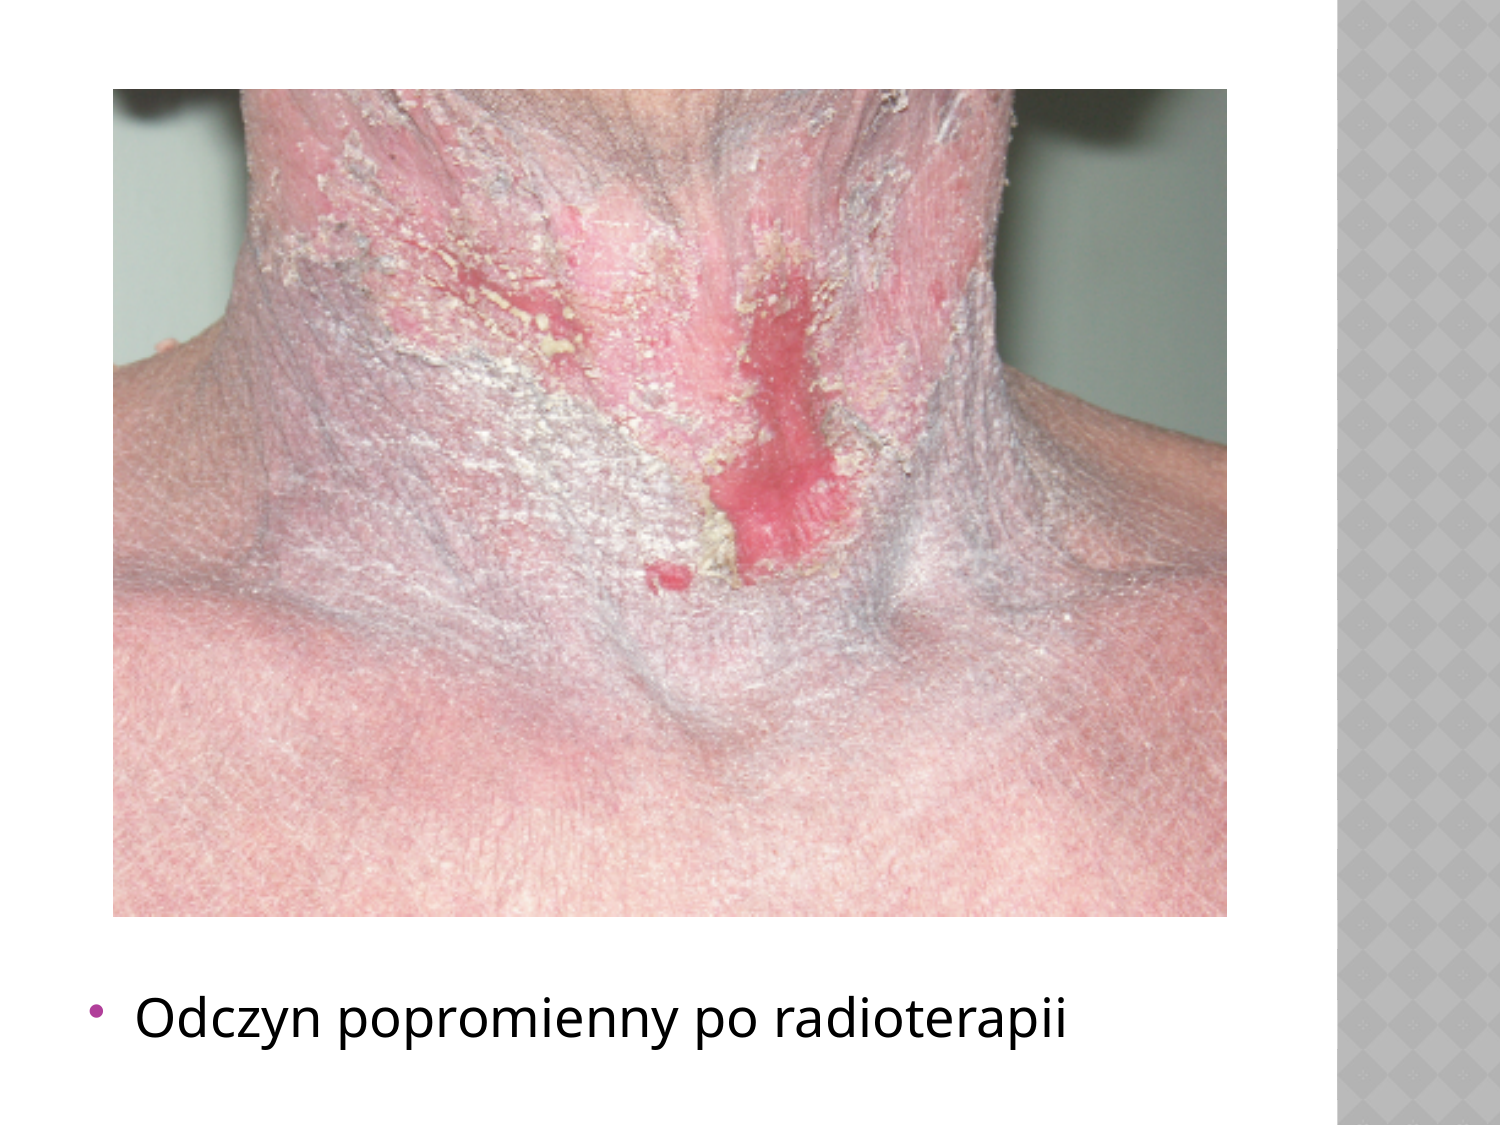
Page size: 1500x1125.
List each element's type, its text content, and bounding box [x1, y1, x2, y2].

list Odczyn popromienny po radioterapii [75, 975, 1263, 1059]
picture [113, 89, 1228, 918]
